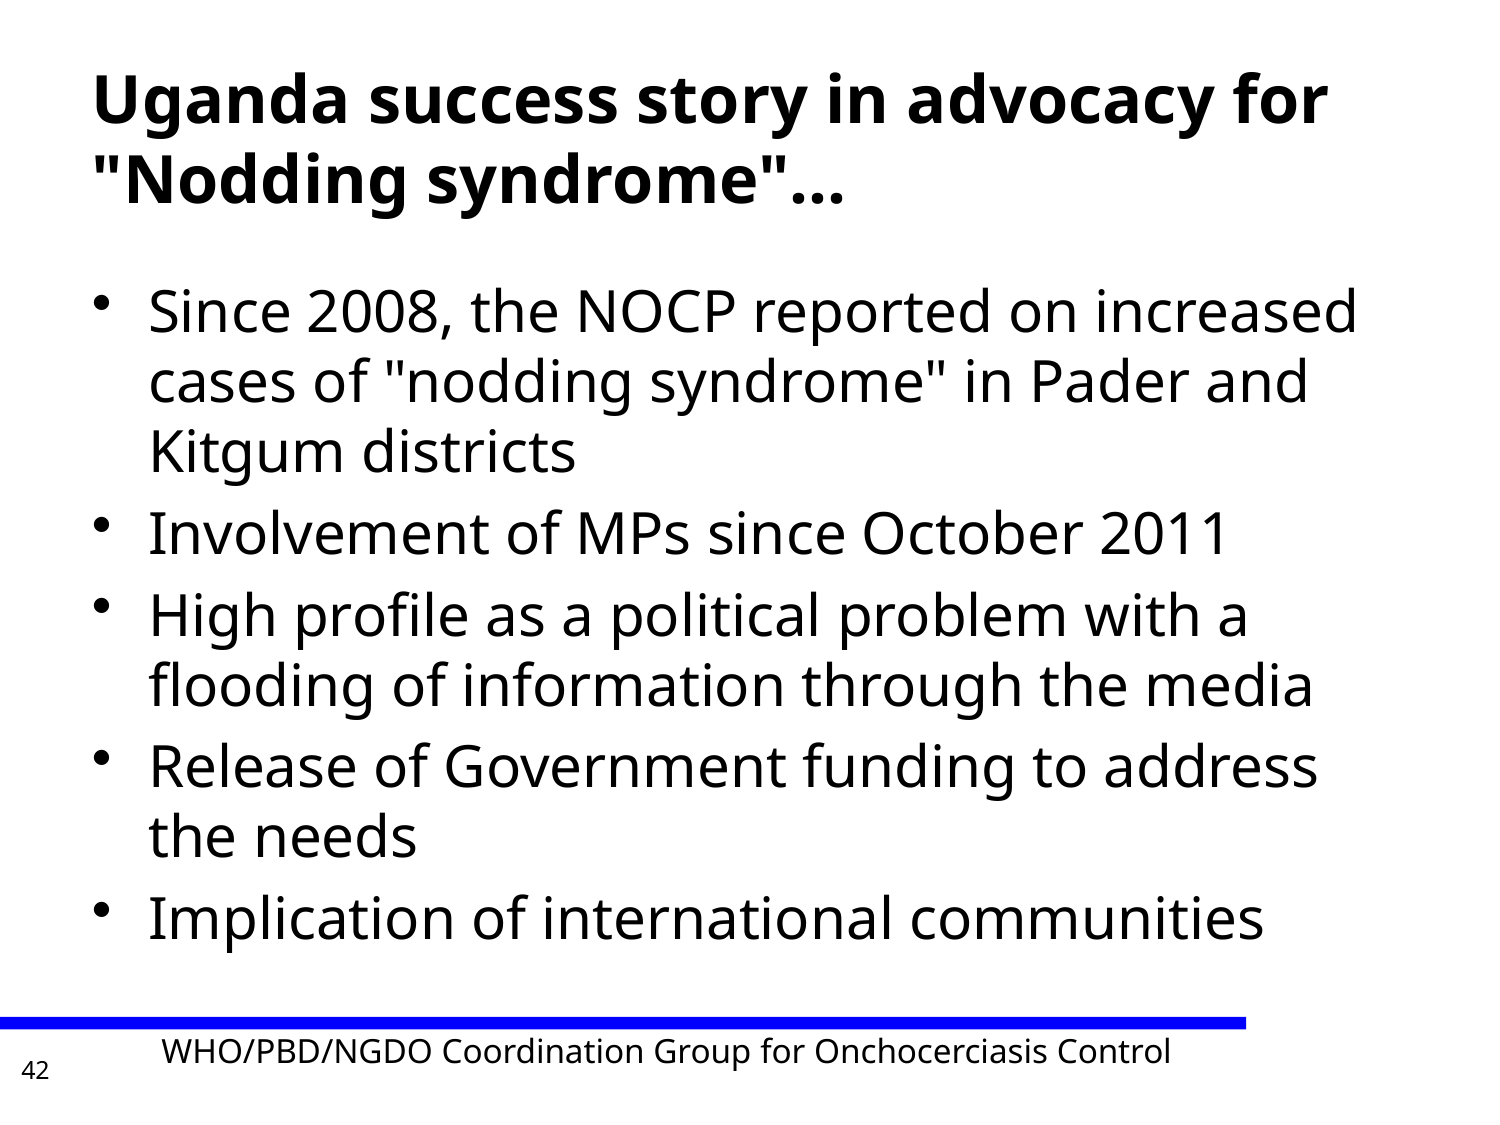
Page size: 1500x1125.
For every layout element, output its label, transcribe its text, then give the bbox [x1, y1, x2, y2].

list Since 2008, the NOCP reported on increased cases of "nodding syndrome" in Pader and Kitgum districts Involvement of MPs since October 2011 High profile as a political problem with a flooding of information through the media Release of Government funding to address the needs Implication of international communities [76, 267, 1427, 1010]
footer WHO/PBD/NGDO Coordination Group for Onchocerciasis Control [88, 1022, 1247, 1125]
title Uganda success story in advocacy for "Nodding syndrome"… [76, 42, 1427, 231]
slide_number 42 [0, 1046, 66, 1125]
